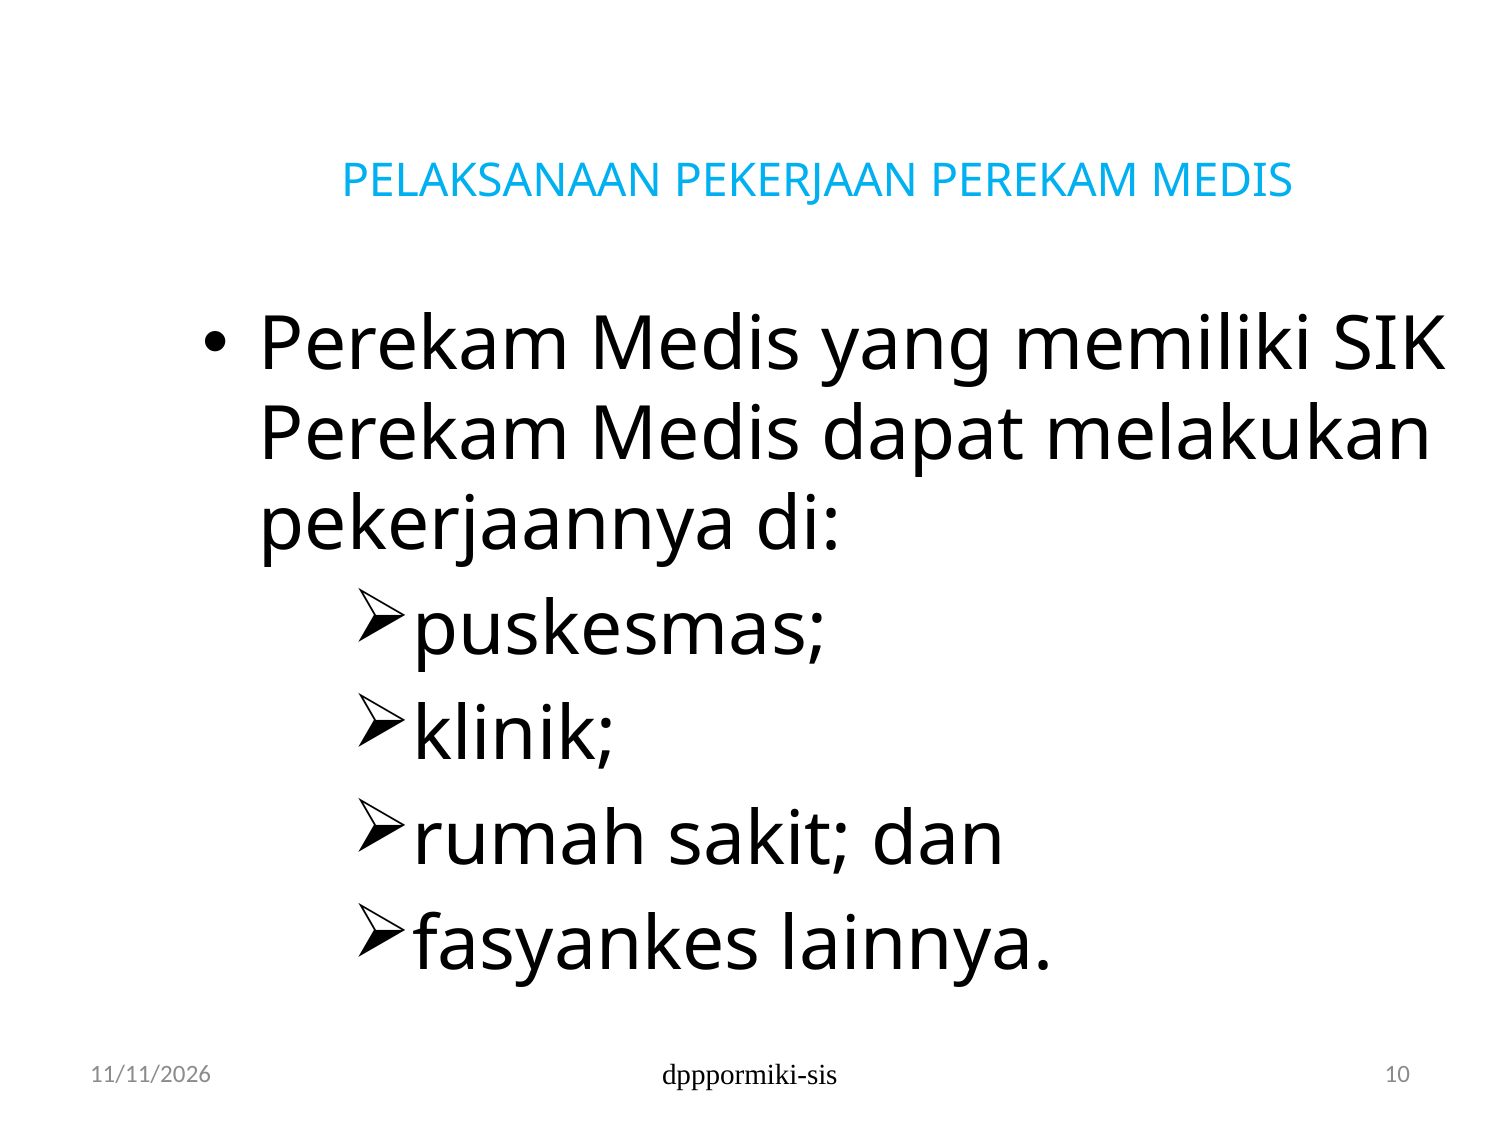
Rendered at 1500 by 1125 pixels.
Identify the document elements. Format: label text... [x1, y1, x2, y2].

slide_number 10 [1074, 1042, 1425, 1103]
list Perekam Medis yang memiliki SIK Perekam Medis dapat melakukan pekerjaannya di: puskesmas; klinik; rumah sakit; dan fasyankes lainnya. [187, 287, 1466, 1025]
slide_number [75, 1042, 425, 1103]
title PELAKSANAAN PEKERJAAN PEREKAM MEDIS [249, 75, 1400, 287]
footer dpppormiki-sis [512, 1042, 988, 1103]
